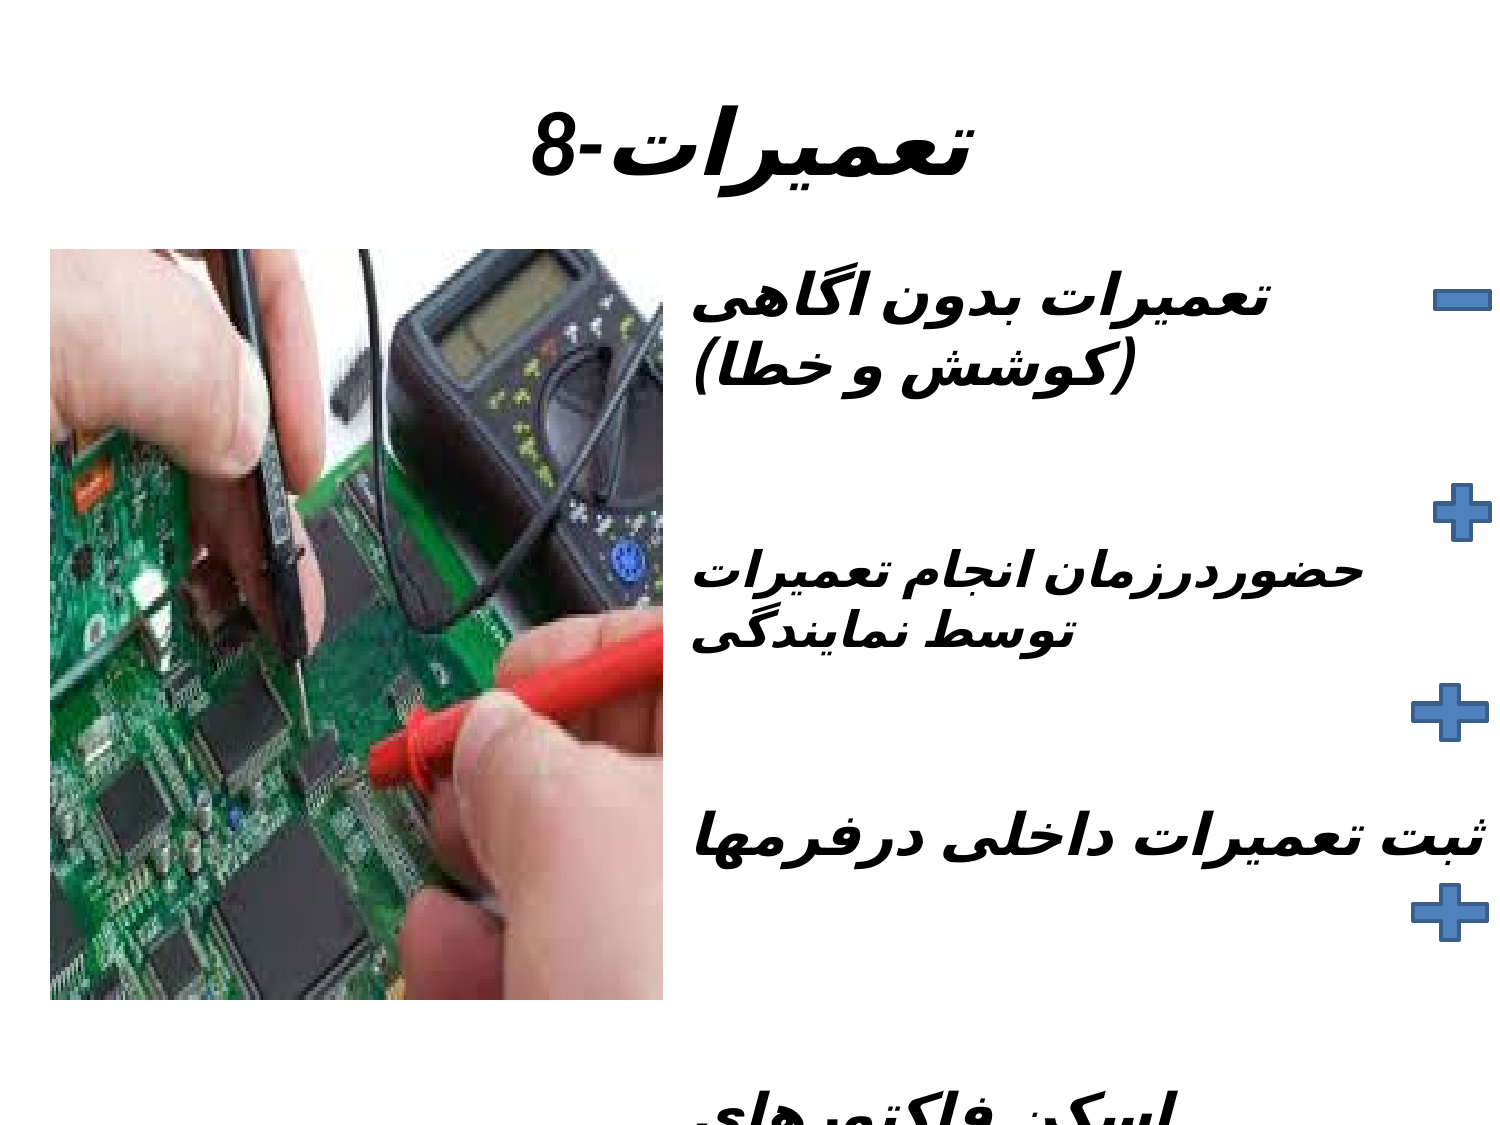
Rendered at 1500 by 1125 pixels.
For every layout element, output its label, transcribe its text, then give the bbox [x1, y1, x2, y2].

text_box [1433, 289, 1492, 311]
text_box [1411, 883, 1489, 942]
text_box تعمیرات بدون اگاهی (کوشش و خطا) حضوردرزمان انجام تعمیرات توسط نمایندگی ثبت تعمیرات داخلی درفرمها اسکن فاکتورهای خریدخدمت [674, 249, 1500, 1125]
text_box [1433, 483, 1492, 542]
title 8-تعمیرات [75, 45, 1425, 233]
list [49, 249, 663, 1001]
text_box [1411, 683, 1489, 742]
